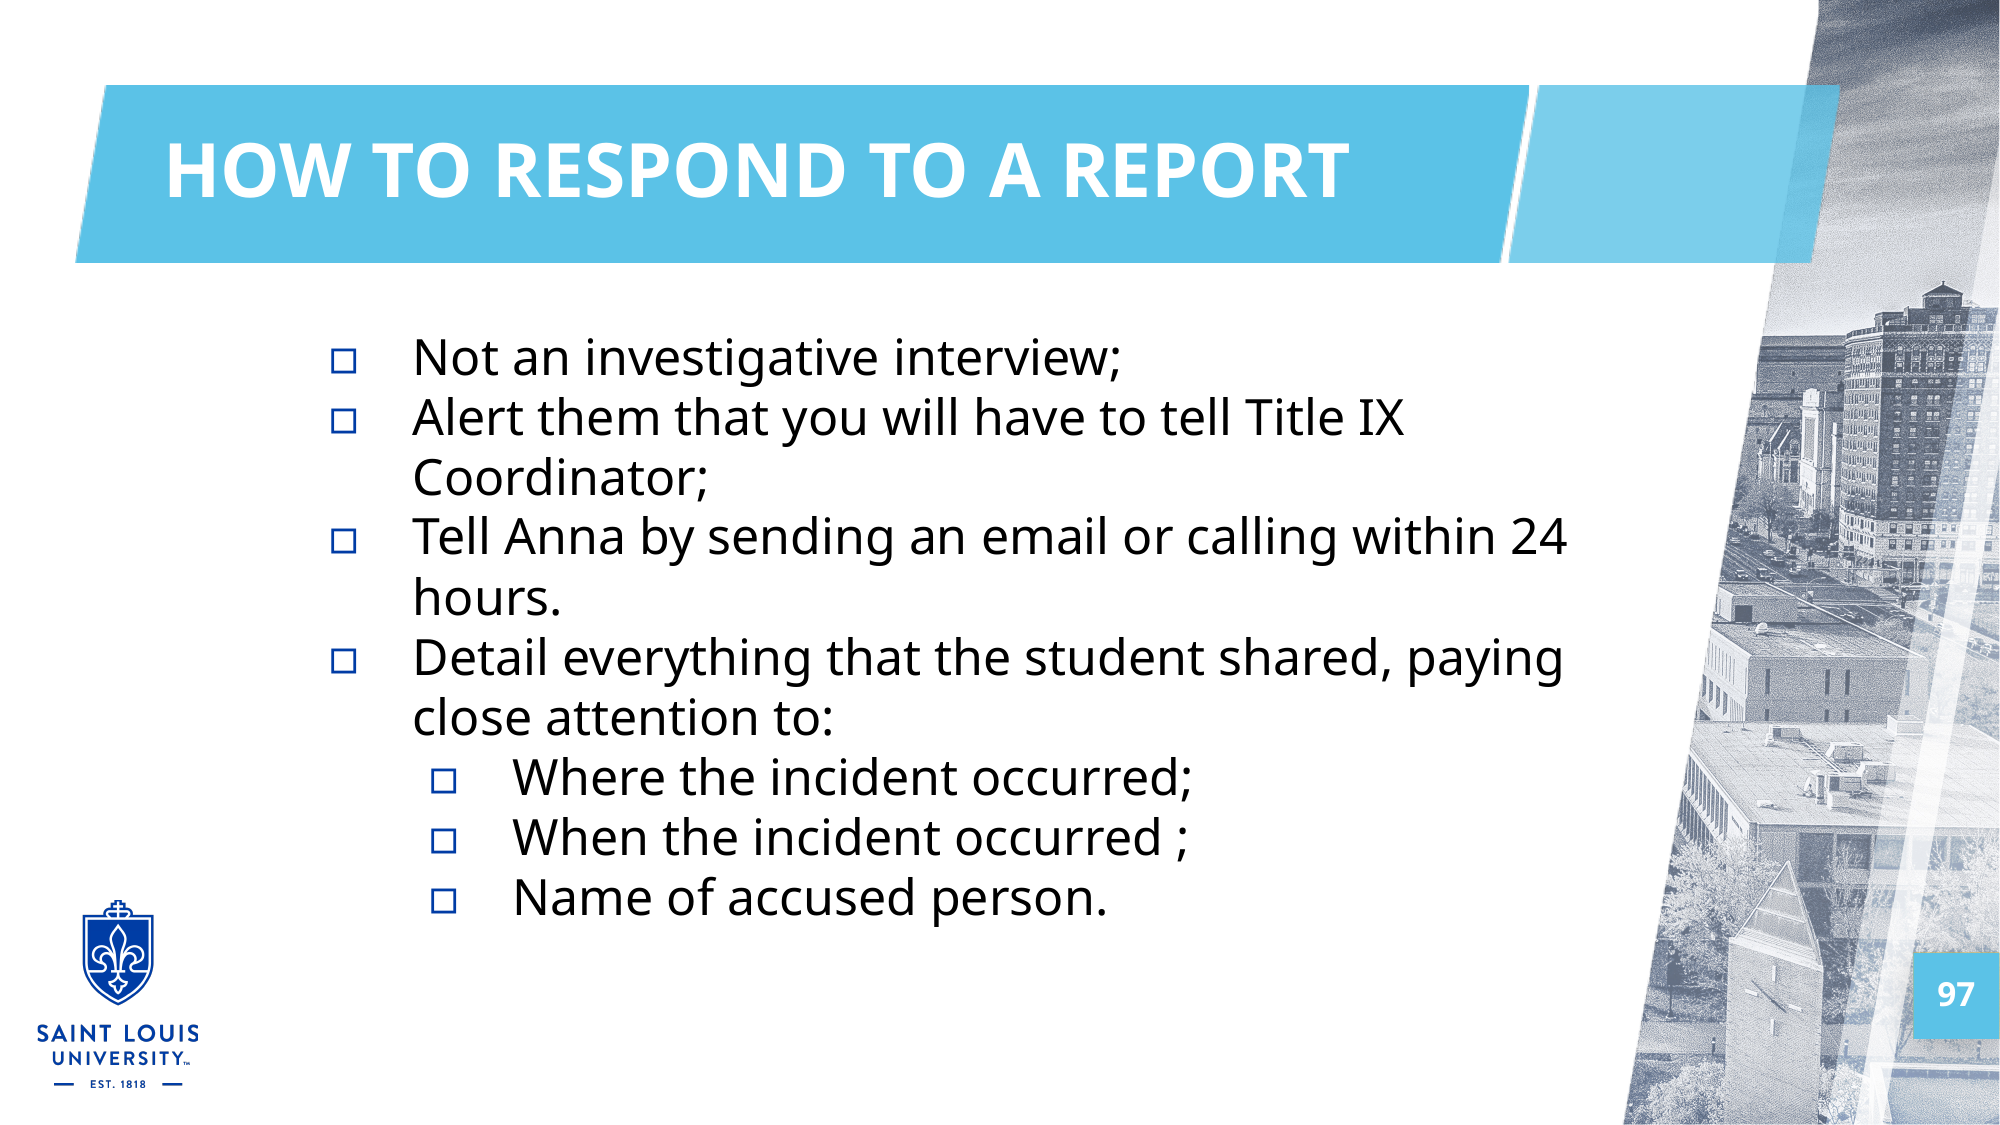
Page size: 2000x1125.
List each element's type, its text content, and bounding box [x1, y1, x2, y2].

list Not an investigative interview; Alert them that you will have to tell Title IX Coordinator; Tell Anna by sending an email or calling within 24 hours. Detail everything that the student shared, paying close attention to: Where the incident occurred; When the incident occurred ; Name of accused person. [197, 310, 1648, 953]
slide_number 97 [1913, 952, 2000, 1039]
picture [1625, 0, 2000, 1125]
title HOW TO RESPOND TO A REPORT [148, 79, 1488, 256]
